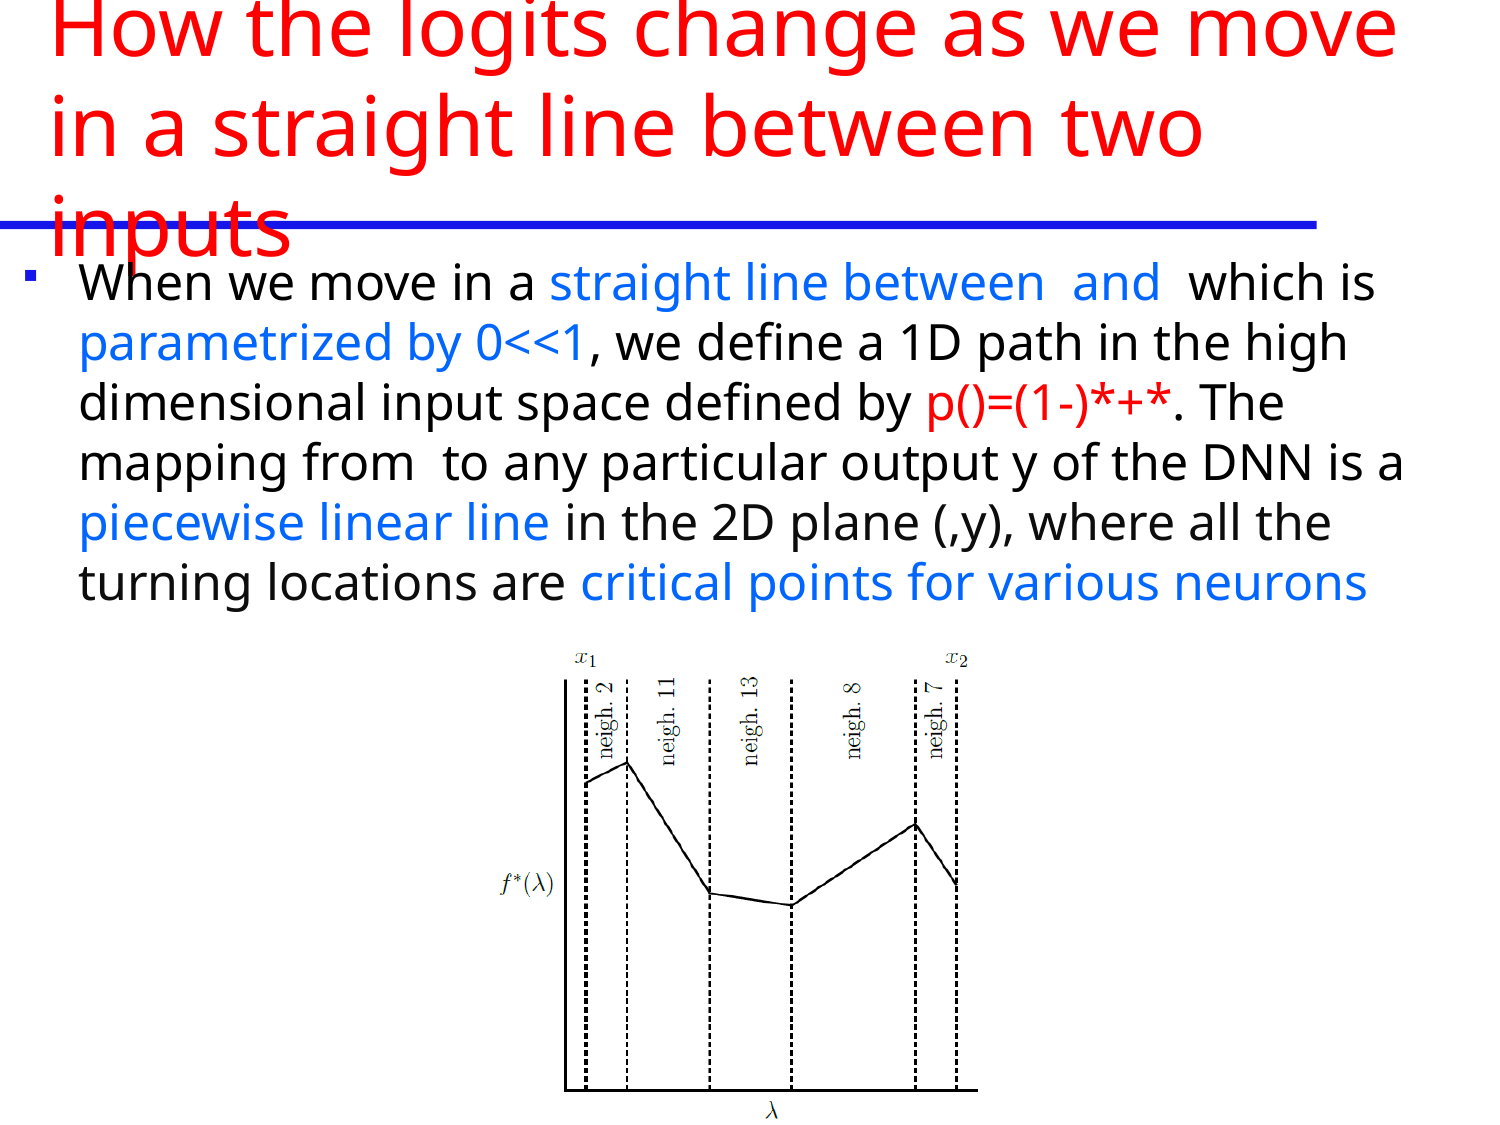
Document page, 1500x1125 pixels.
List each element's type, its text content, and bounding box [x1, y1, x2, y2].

title How the logits change as we move in a straight line between two inputs [32, 44, 1471, 201]
picture [493, 636, 987, 1125]
